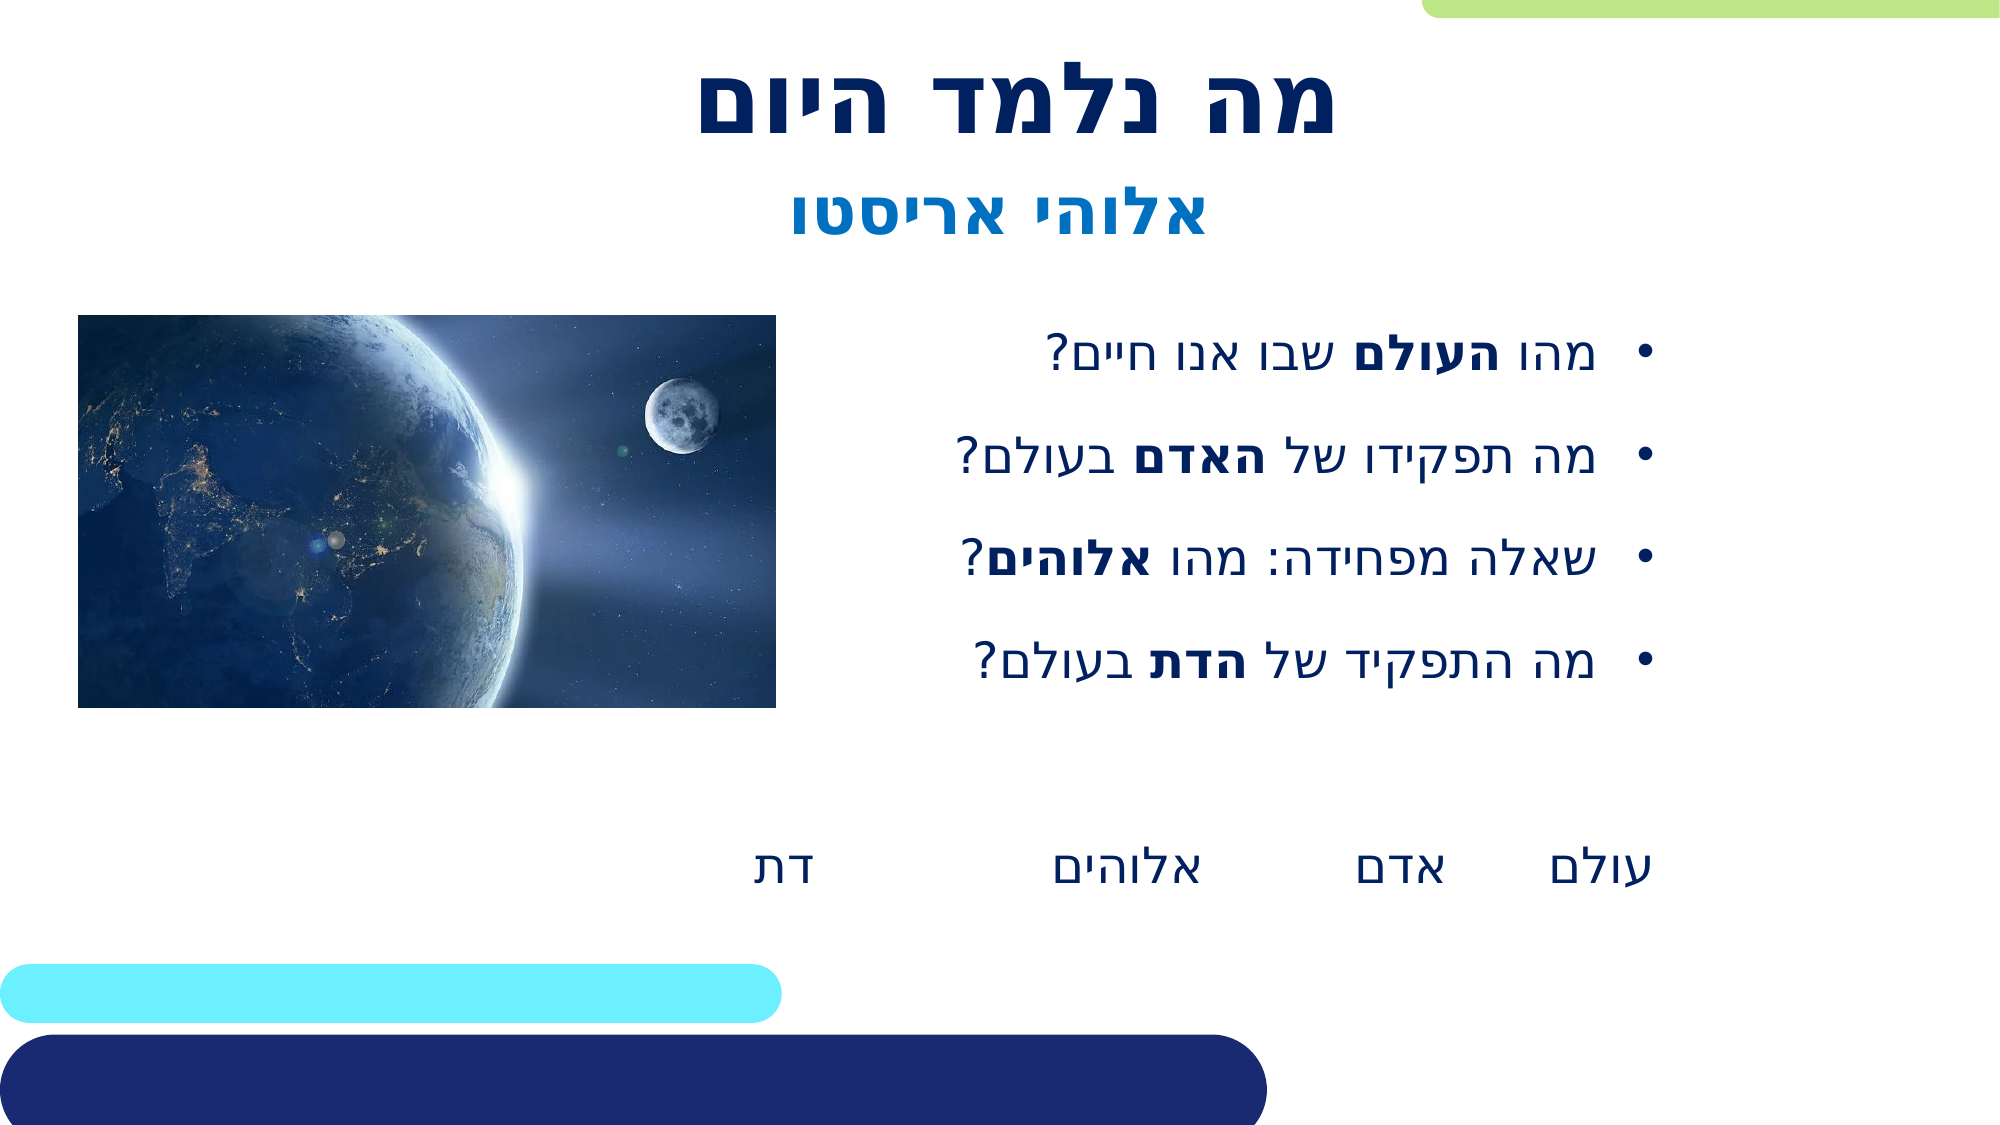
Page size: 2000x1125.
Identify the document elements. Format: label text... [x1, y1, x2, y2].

list מהו העולם שבו אנו חיים? מה תפקידו של האדם בעולם? שאלה מפחידה: מהו אלוהים? מה התפקיד של הדת בעולם? עולם אדם אלוהים דת [84, 283, 1670, 965]
title מה נלמד היום [84, 34, 1916, 154]
list אלוהי אריסטו [84, 167, 1916, 256]
picture [78, 315, 777, 709]
